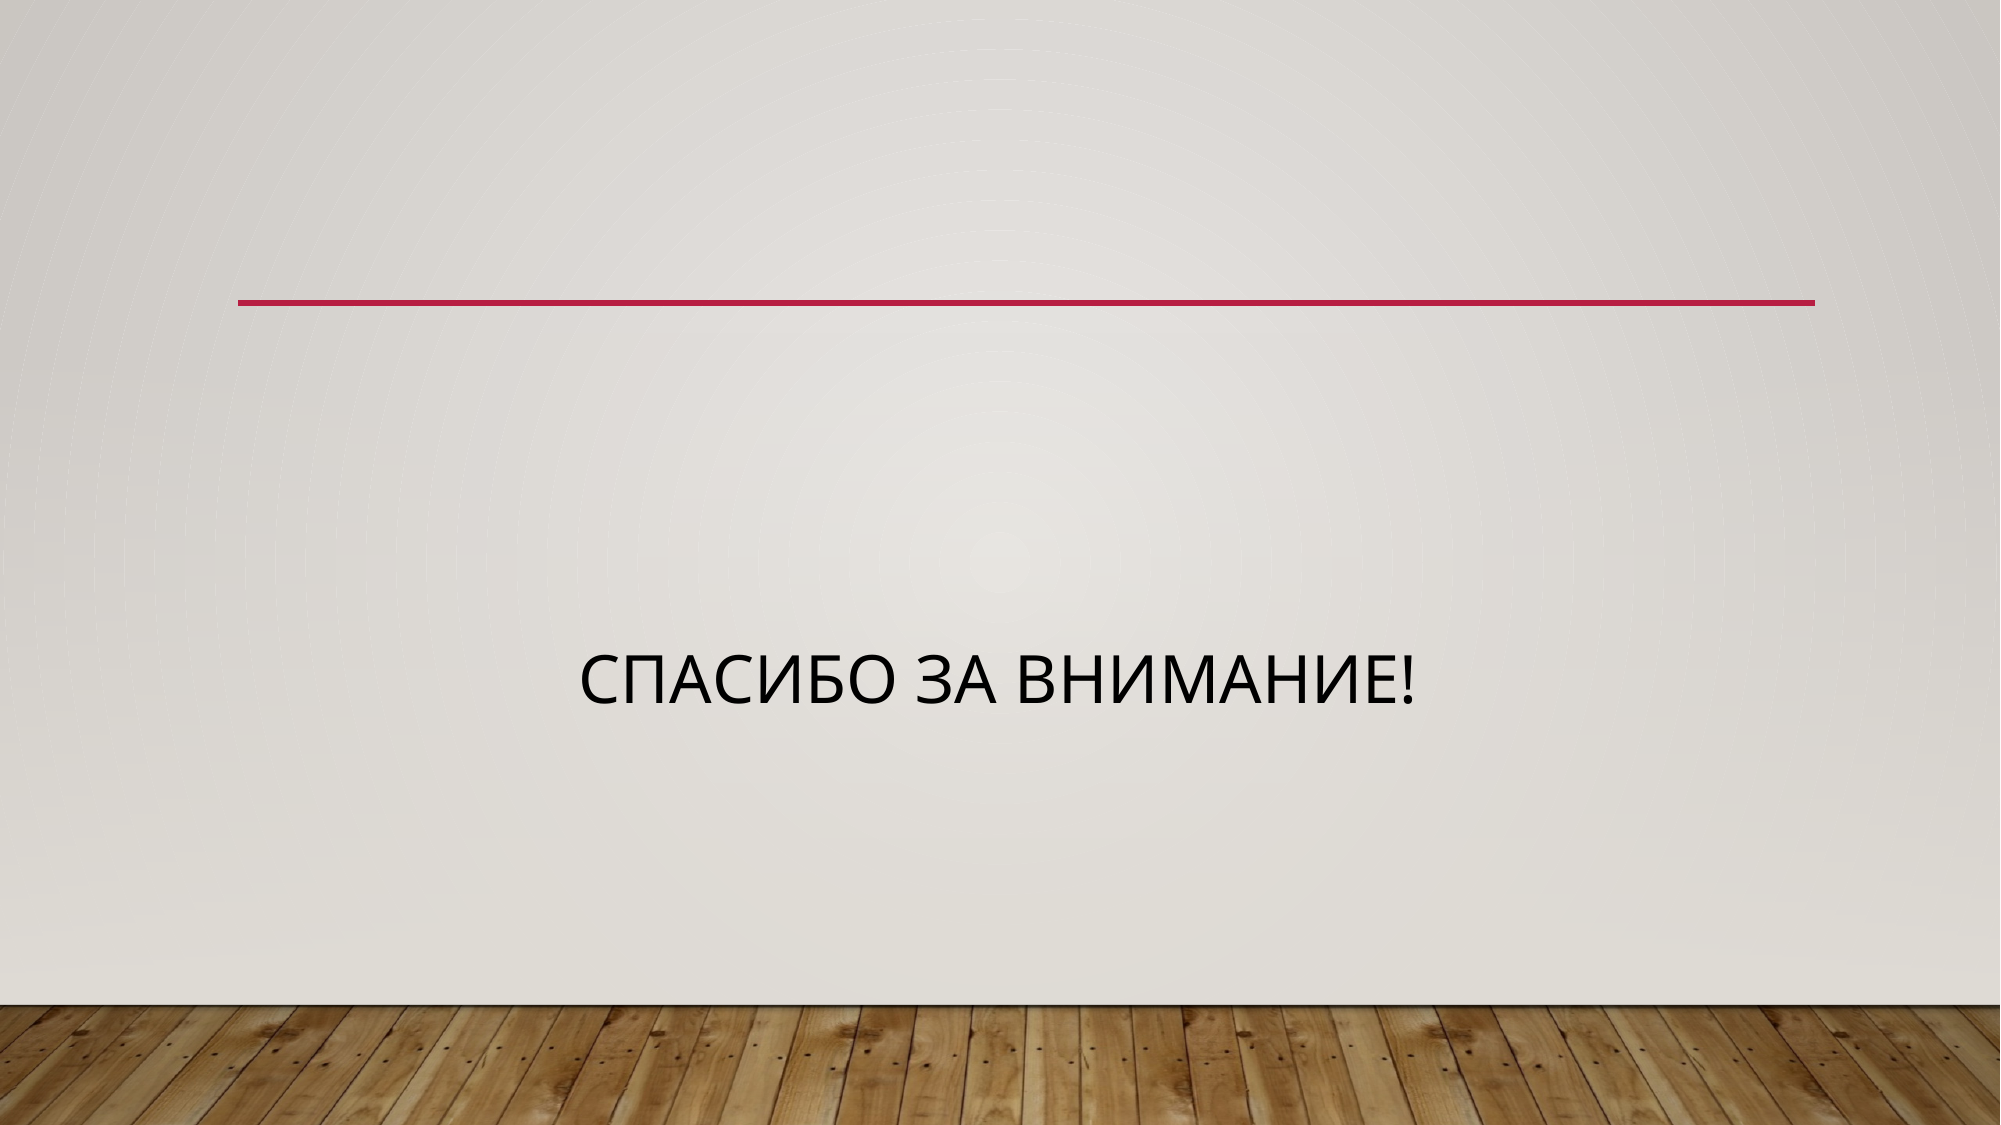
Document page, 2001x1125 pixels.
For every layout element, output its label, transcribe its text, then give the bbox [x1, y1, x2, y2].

picture [0, 1005, 2000, 1125]
title Спасибо за внимание! [210, 638, 1787, 811]
